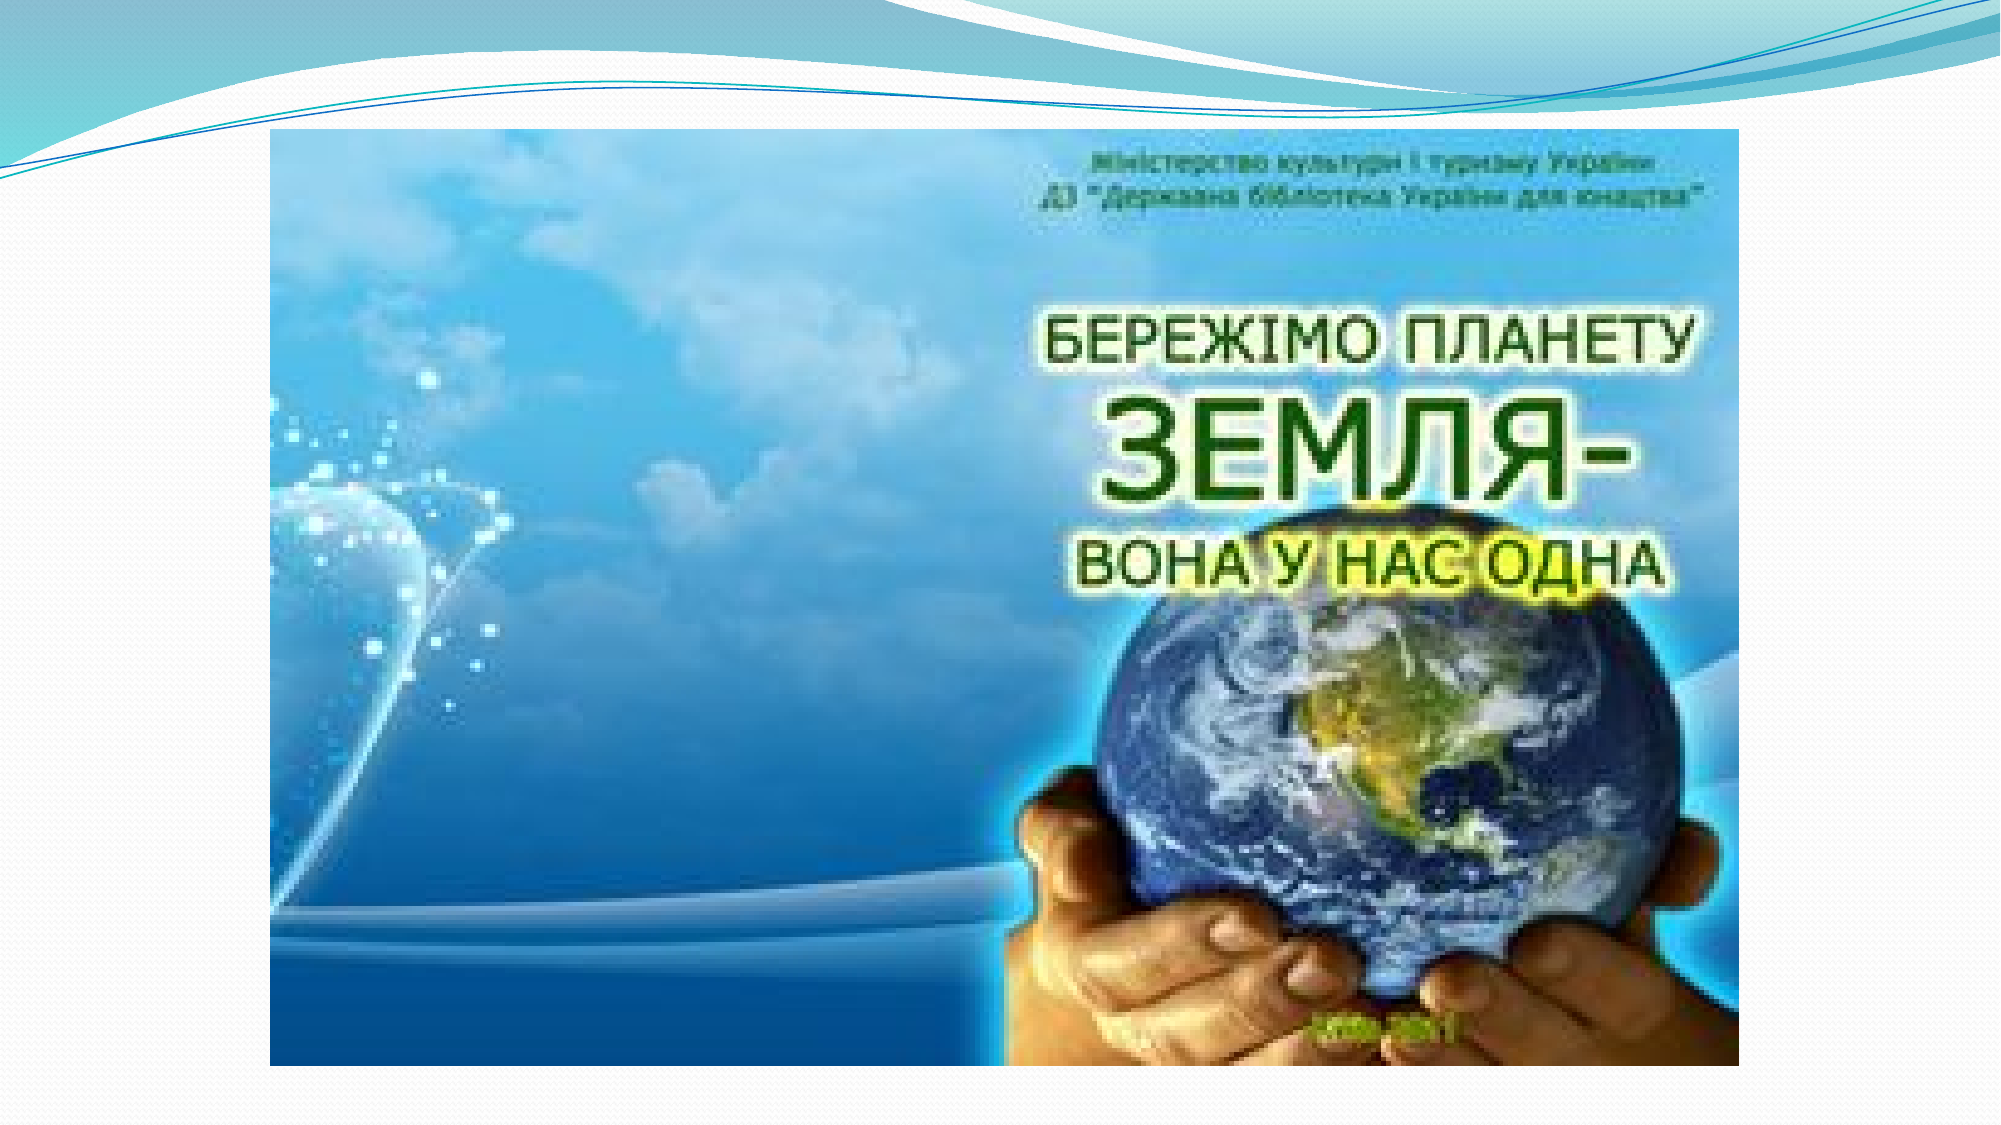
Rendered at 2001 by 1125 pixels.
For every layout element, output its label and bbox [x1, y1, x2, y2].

picture [270, 129, 1739, 1067]
picture [1715, 978, 1739, 985]
